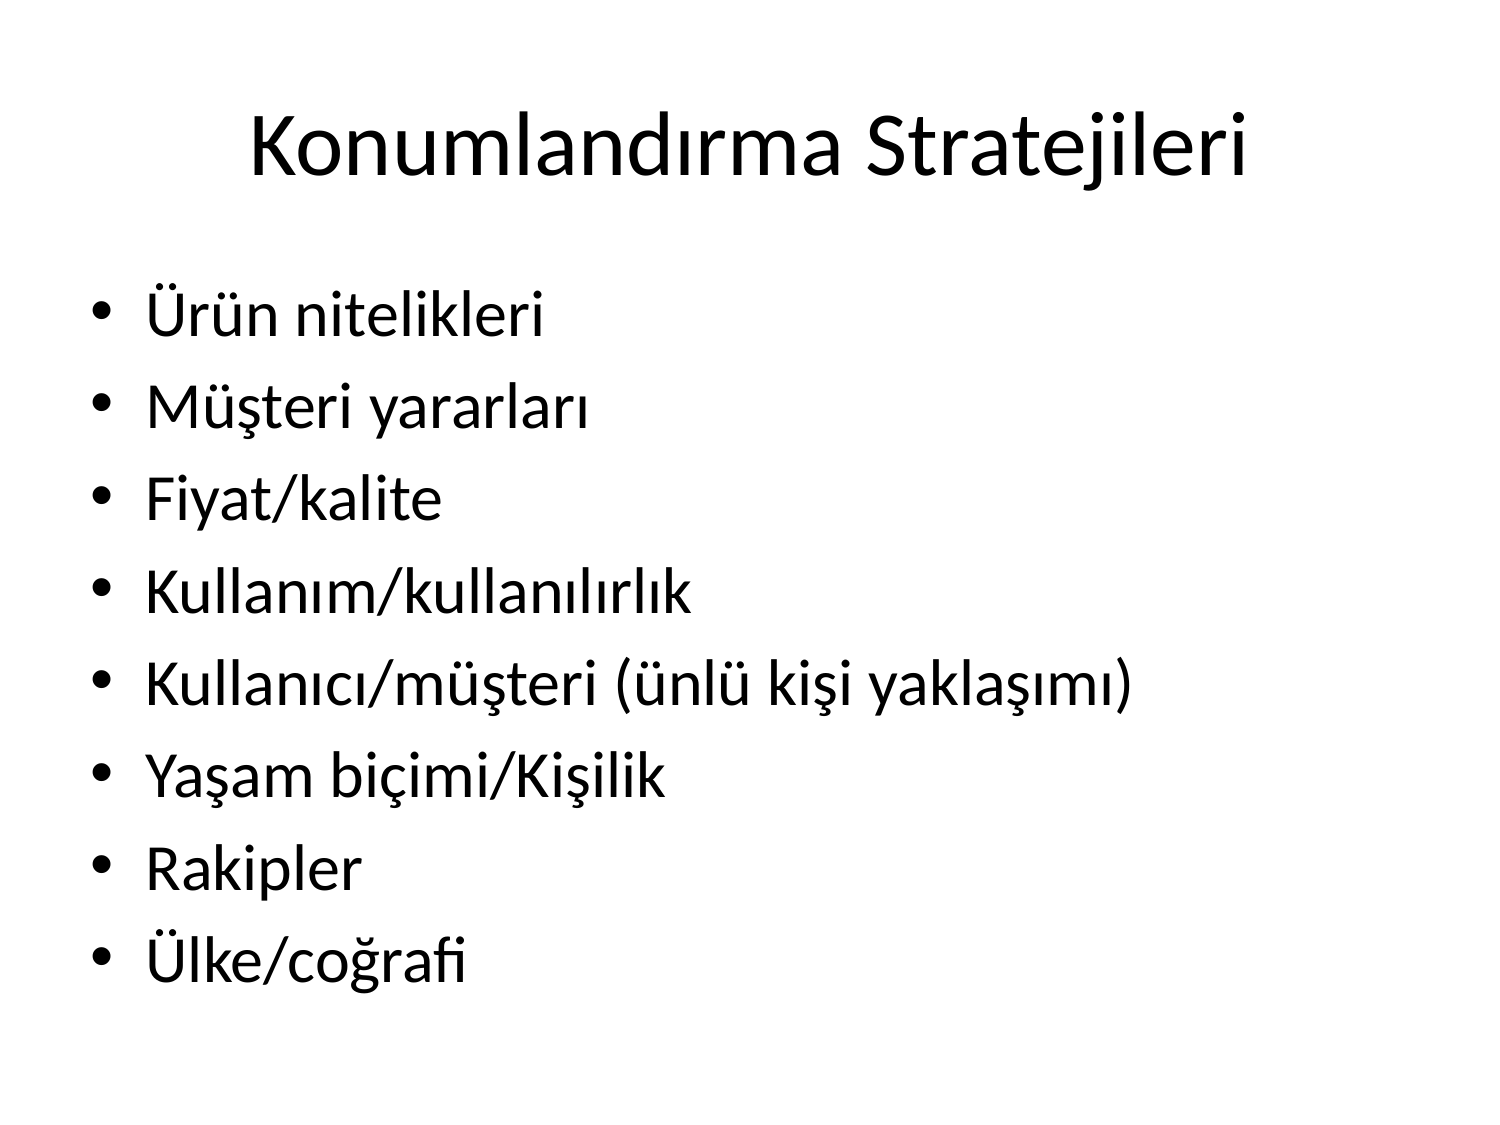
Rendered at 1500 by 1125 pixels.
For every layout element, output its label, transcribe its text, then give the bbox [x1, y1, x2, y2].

title Konumlandırma Stratejileri [75, 45, 1425, 233]
list Ürün nitelikleri Müşteri yararları Fiyat/kalite Kullanım/kullanılırlık Kullanıcı/müşteri (ünlü kişi yaklaşımı) Yaşam biçimi/Kişilik Rakipler Ülke/coğrafi [75, 262, 1425, 1005]
